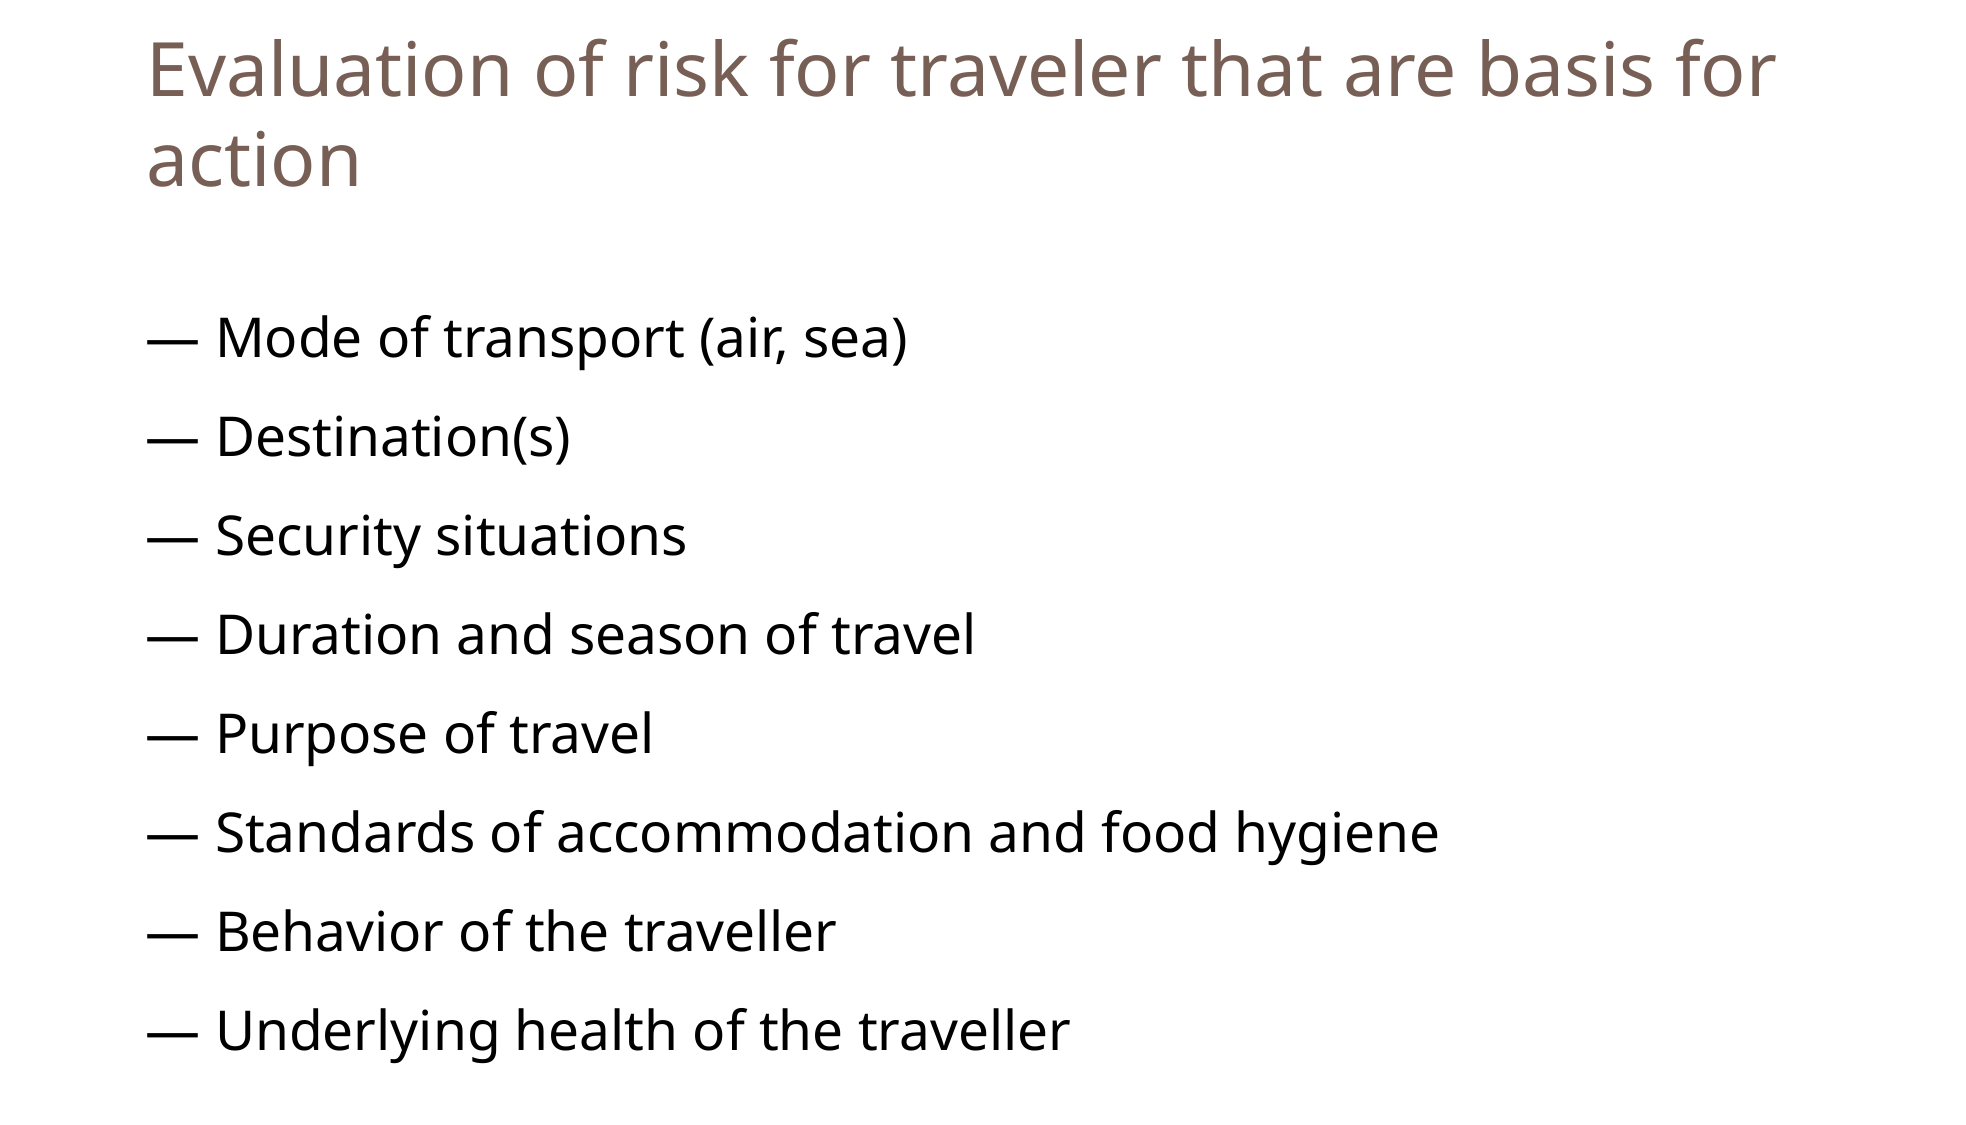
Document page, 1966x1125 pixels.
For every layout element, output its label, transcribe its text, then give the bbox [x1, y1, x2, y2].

title Evaluation of risk for traveler that are basis for action [131, 30, 1884, 193]
list — Mode of transport (air, sea) — Destination(s) — Security situations — Duration and season of travel — Purpose of travel — Standards of accommodation and food hygiene — Behavior of the traveller — Underlying health of the traveller [130, 262, 1884, 1075]
